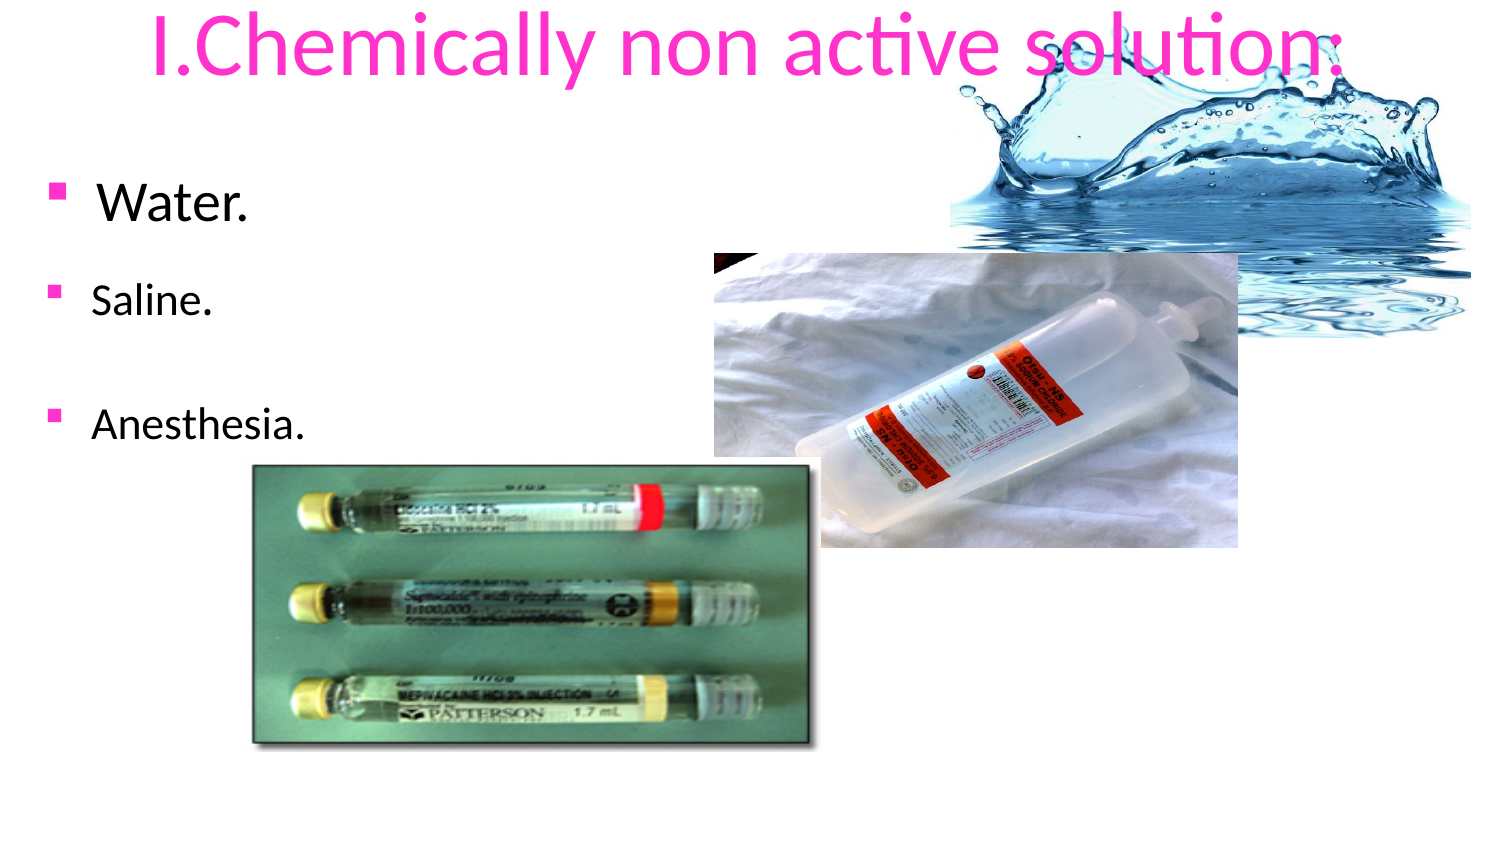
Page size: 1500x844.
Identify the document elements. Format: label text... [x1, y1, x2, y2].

title I.Chemically non active solution: [45, 28, 945, 160]
picture [241, 0, 1471, 752]
list Water. [29, 156, 510, 242]
text_box Saline. [29, 262, 538, 333]
text_box Anesthesia. [29, 386, 538, 457]
